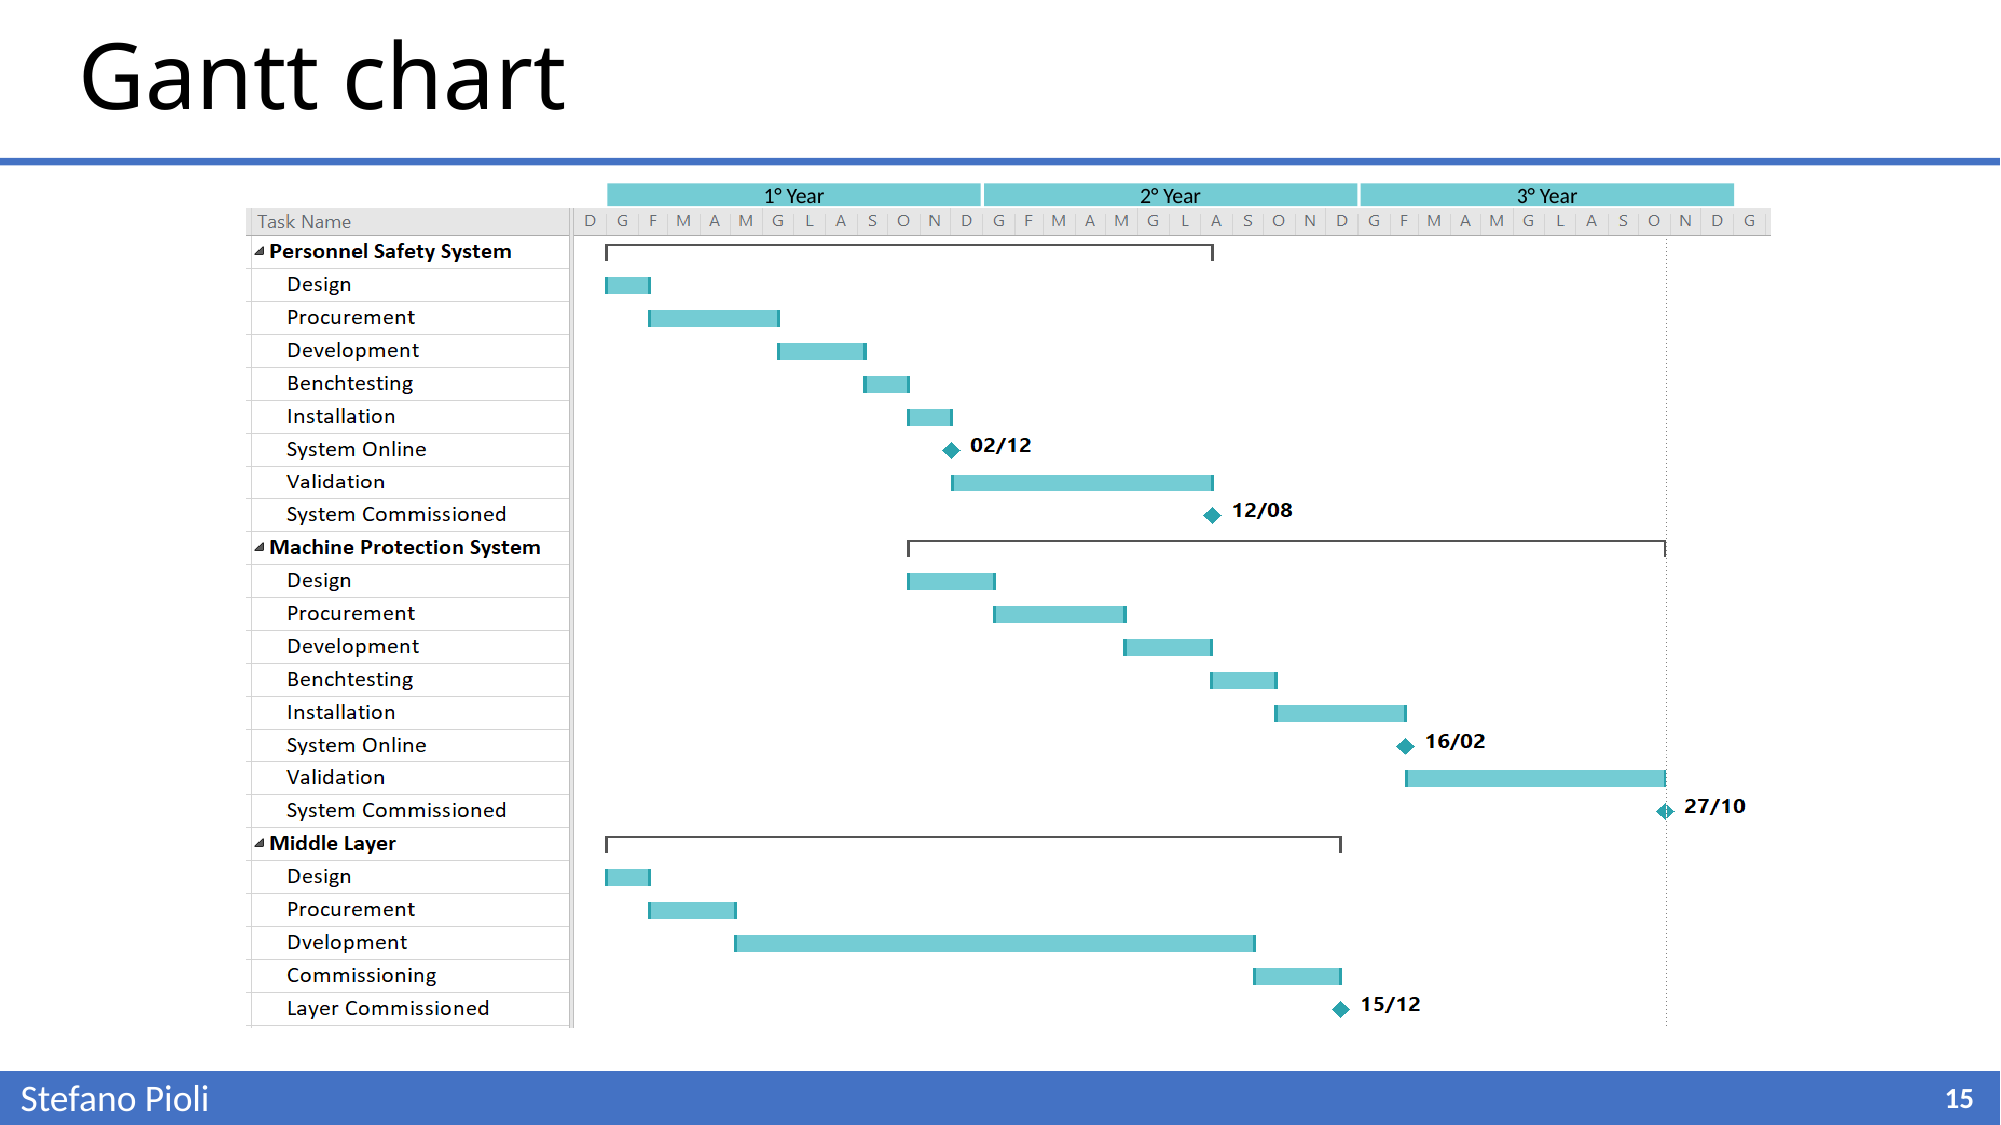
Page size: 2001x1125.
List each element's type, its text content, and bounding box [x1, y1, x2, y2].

picture [246, 208, 1771, 1028]
text_box 3° Year [1360, 182, 1735, 207]
text_box 2° Year [983, 182, 1358, 207]
text_box 1° Year [606, 182, 982, 207]
text_box [242, 1070, 1882, 1125]
title Gantt chart [63, 5, 1954, 155]
text_box Stefano Pioli [5, 1066, 242, 1125]
text_box [0, 156, 2000, 167]
slide_number 15 [1882, 1067, 1990, 1125]
text_box [1990, 1070, 2000, 1125]
text_box [0, 1070, 5, 1125]
